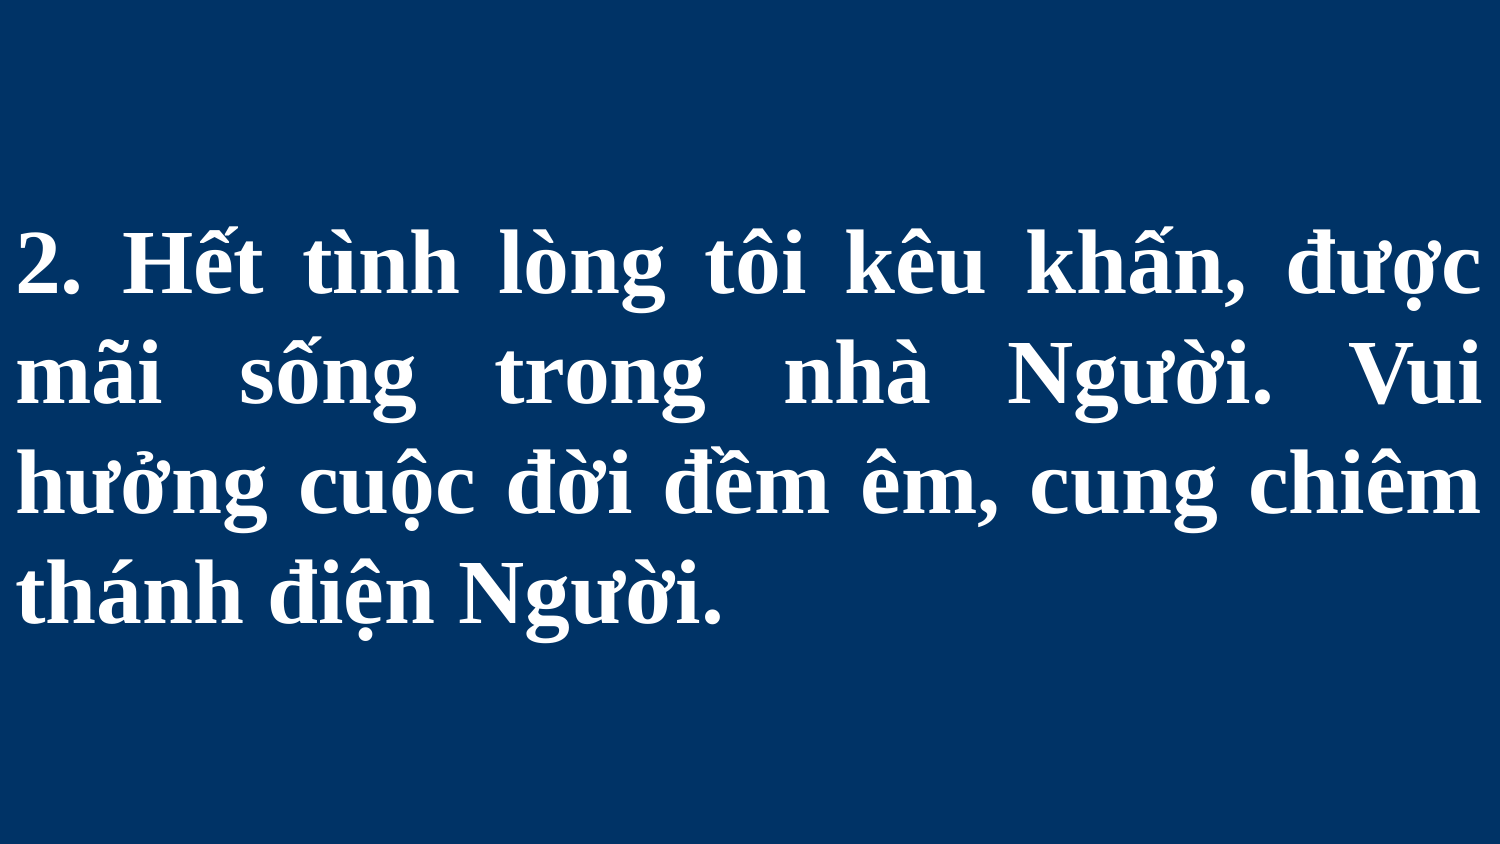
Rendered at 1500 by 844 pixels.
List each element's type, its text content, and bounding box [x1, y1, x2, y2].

title 2. Hết tình lòng tôi kêu khấn, được mãi sống trong nhà Người. Vui hưởng cuộc đời đềm êm, cung chiêm thánh điện Người. [0, 0, 1500, 844]
